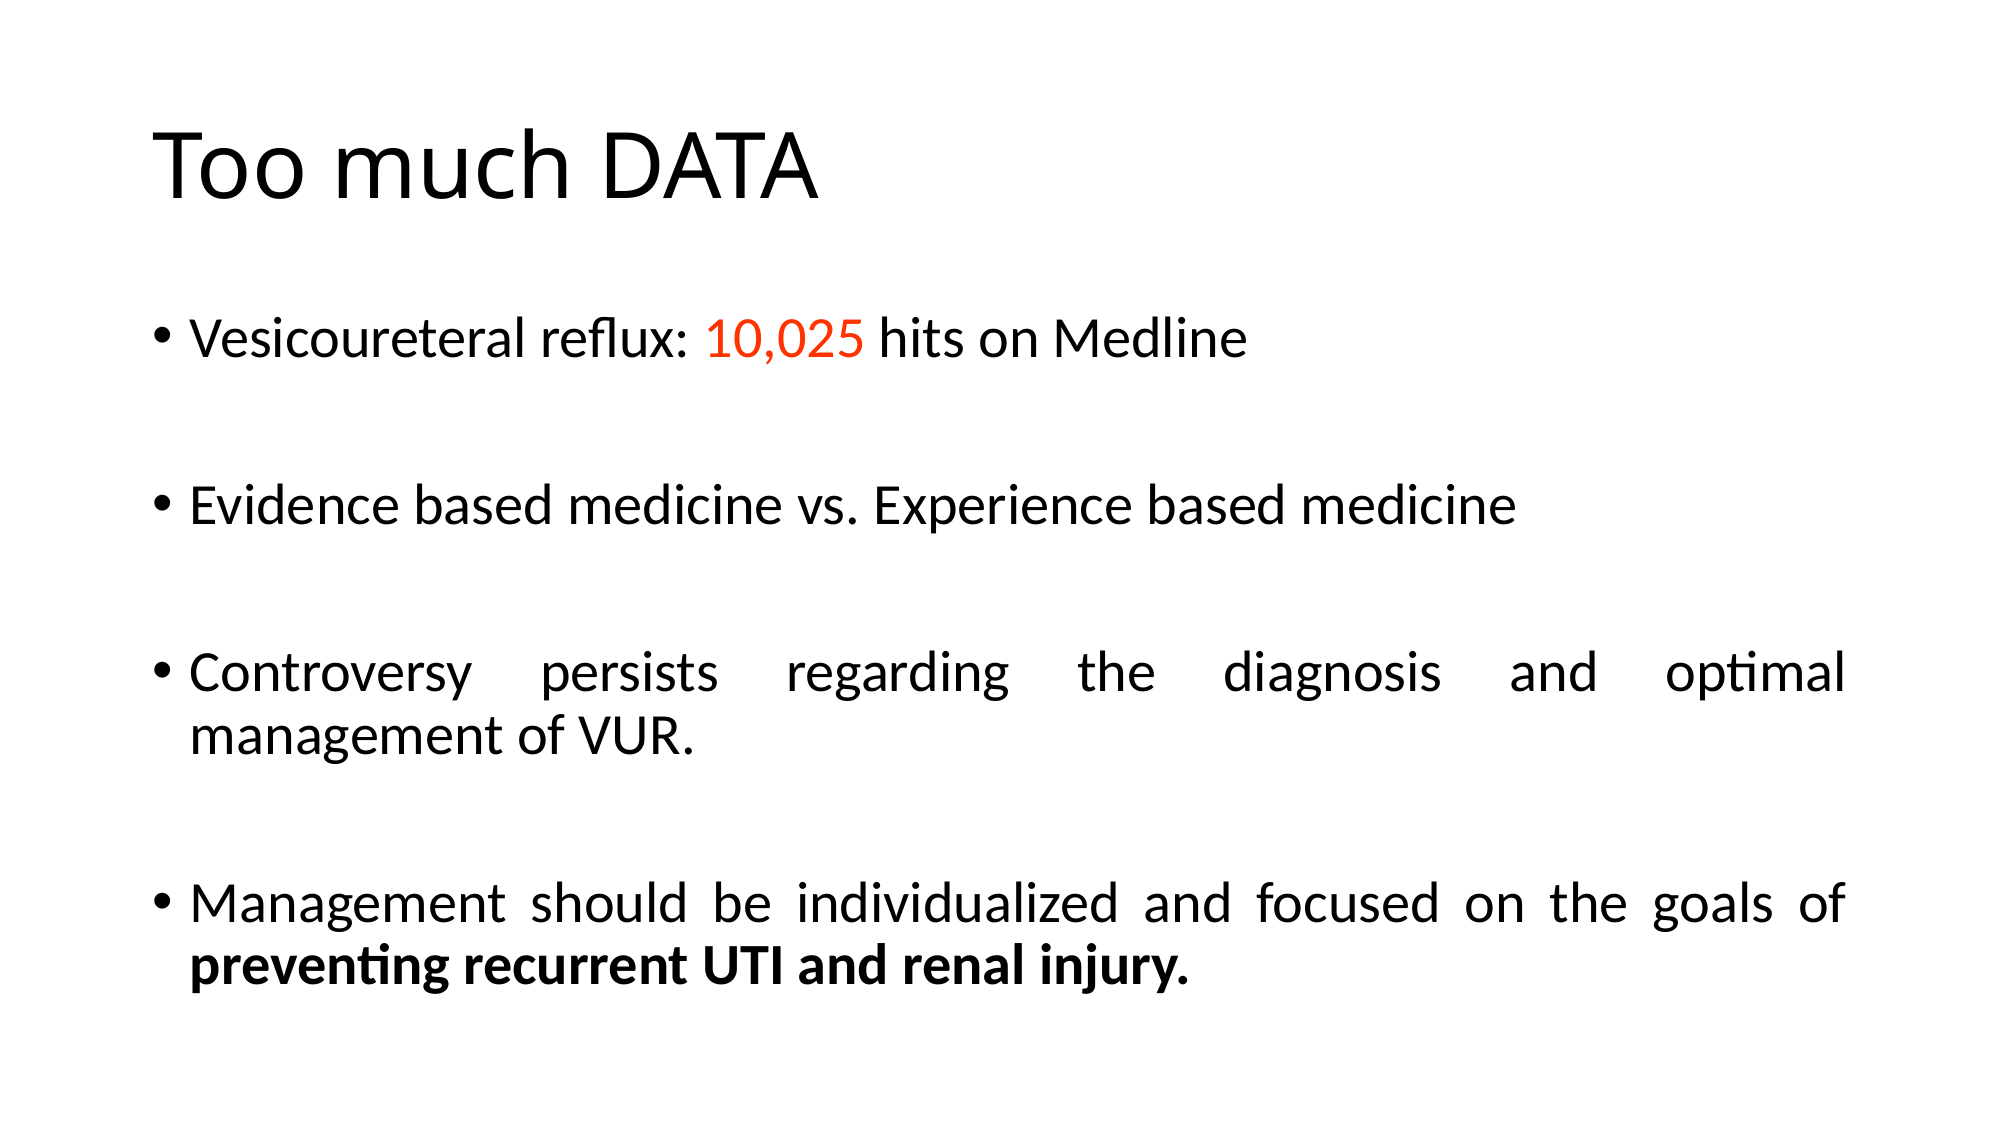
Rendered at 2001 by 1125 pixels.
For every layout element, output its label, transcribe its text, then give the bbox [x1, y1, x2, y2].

list Vesicoureteral reflux: 10,025 hits on Medline Evidence based medicine vs. Experience based medicine Controversy persists regarding the diagnosis and optimal management of VUR. Management should be individualized and focused on the goals of preventing recurrent UTI and renal injury. [137, 299, 1863, 1014]
title Too much DATA [137, 59, 1863, 278]
